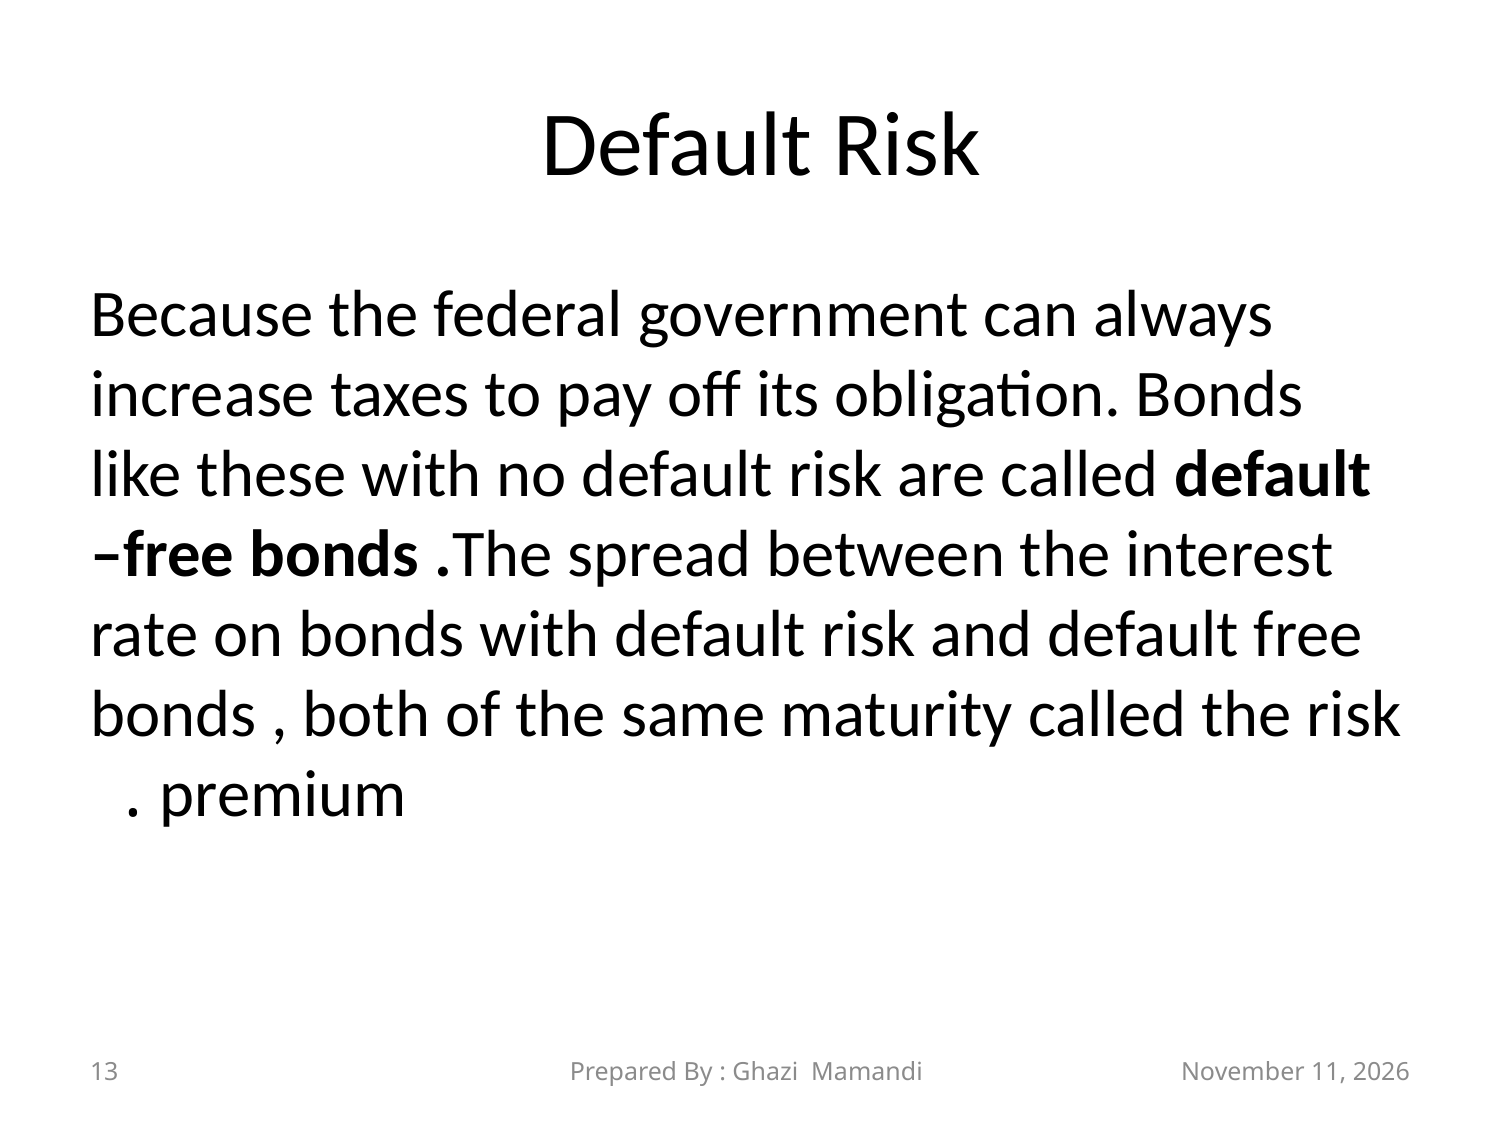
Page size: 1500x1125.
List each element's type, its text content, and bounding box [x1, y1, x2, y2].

list Because the federal government can always increase taxes to pay off its obligation. Bonds like these with no default risk are called default –free bonds .The spread between the interest rate on bonds with default risk and default free bonds , both of the same maturity called the risk premium . [75, 262, 1425, 1005]
footer Prepared By : Ghazi Mamandi [512, 1042, 988, 1103]
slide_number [1074, 1042, 1425, 1103]
slide_number 13 [75, 1042, 425, 1103]
title Default Risk [75, 45, 1425, 233]
